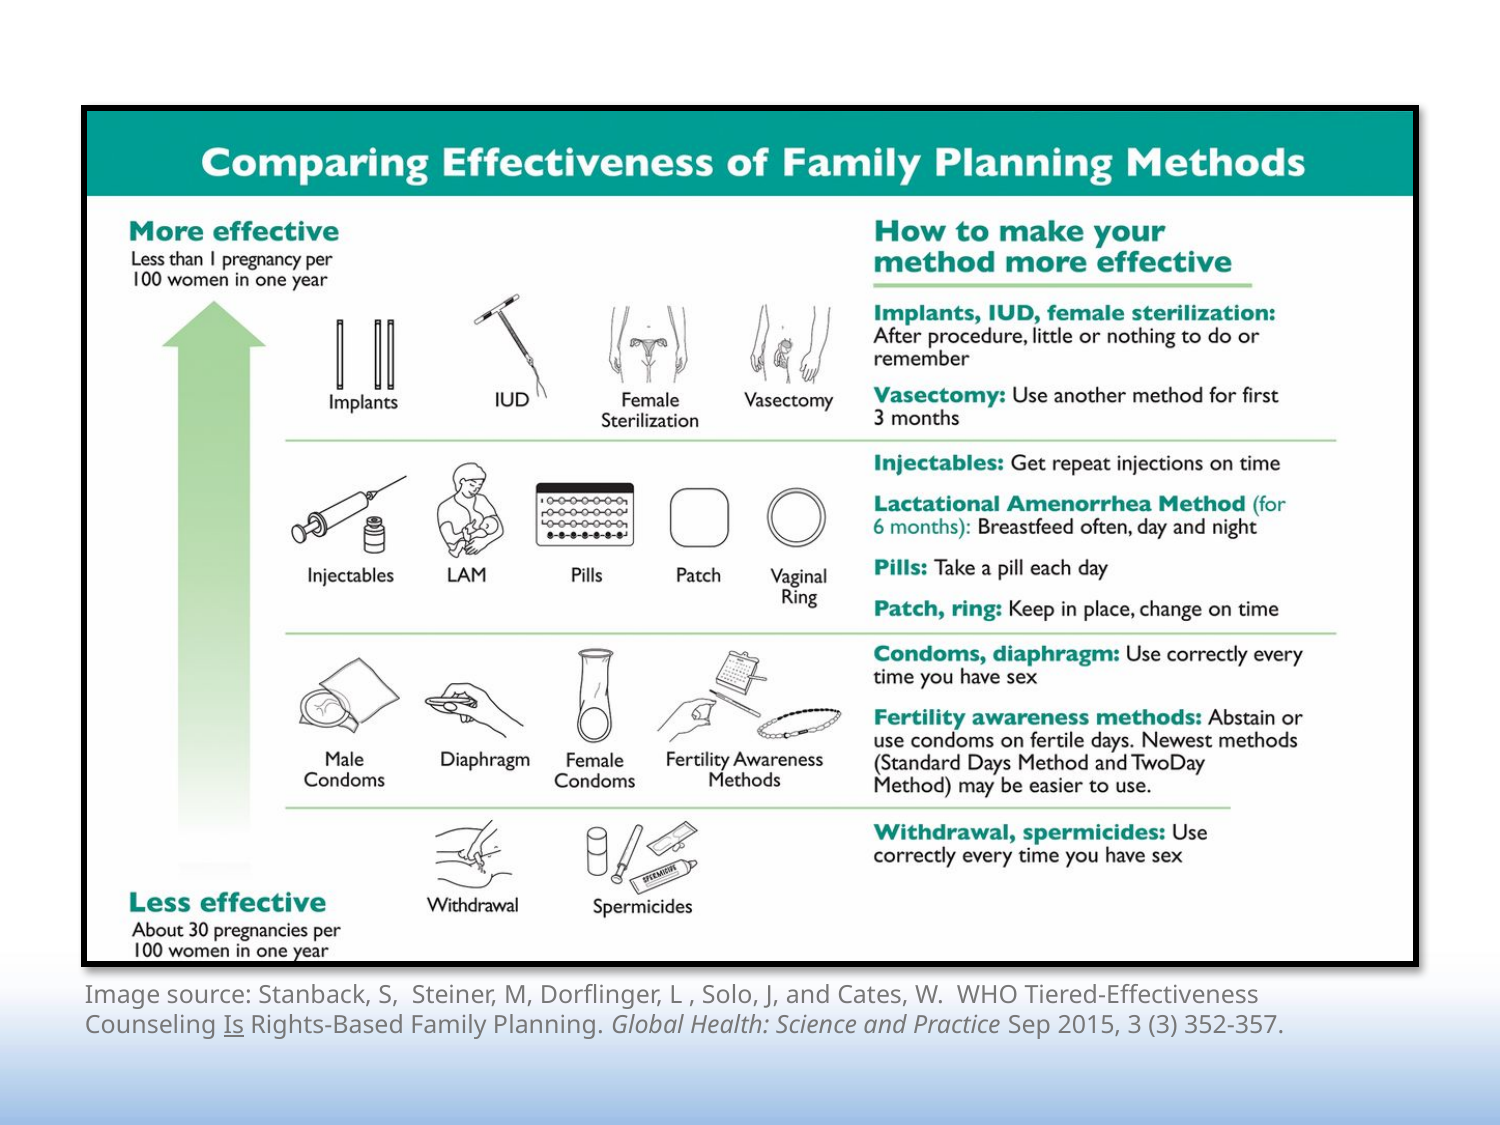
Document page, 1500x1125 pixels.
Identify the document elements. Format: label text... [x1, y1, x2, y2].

picture [87, 110, 1413, 962]
picture [0, 412, 1500, 1125]
text_box Image source: Stanback, S, Steiner, M, Dorflinger, L , Solo, J, and Cates, W. WHO Tiered-Effectiveness Counseling Is Rights-Based Family Planning. Global Health: Science and Practice Sep 2015, 3 (3) 352-357. [70, 970, 1413, 1046]
